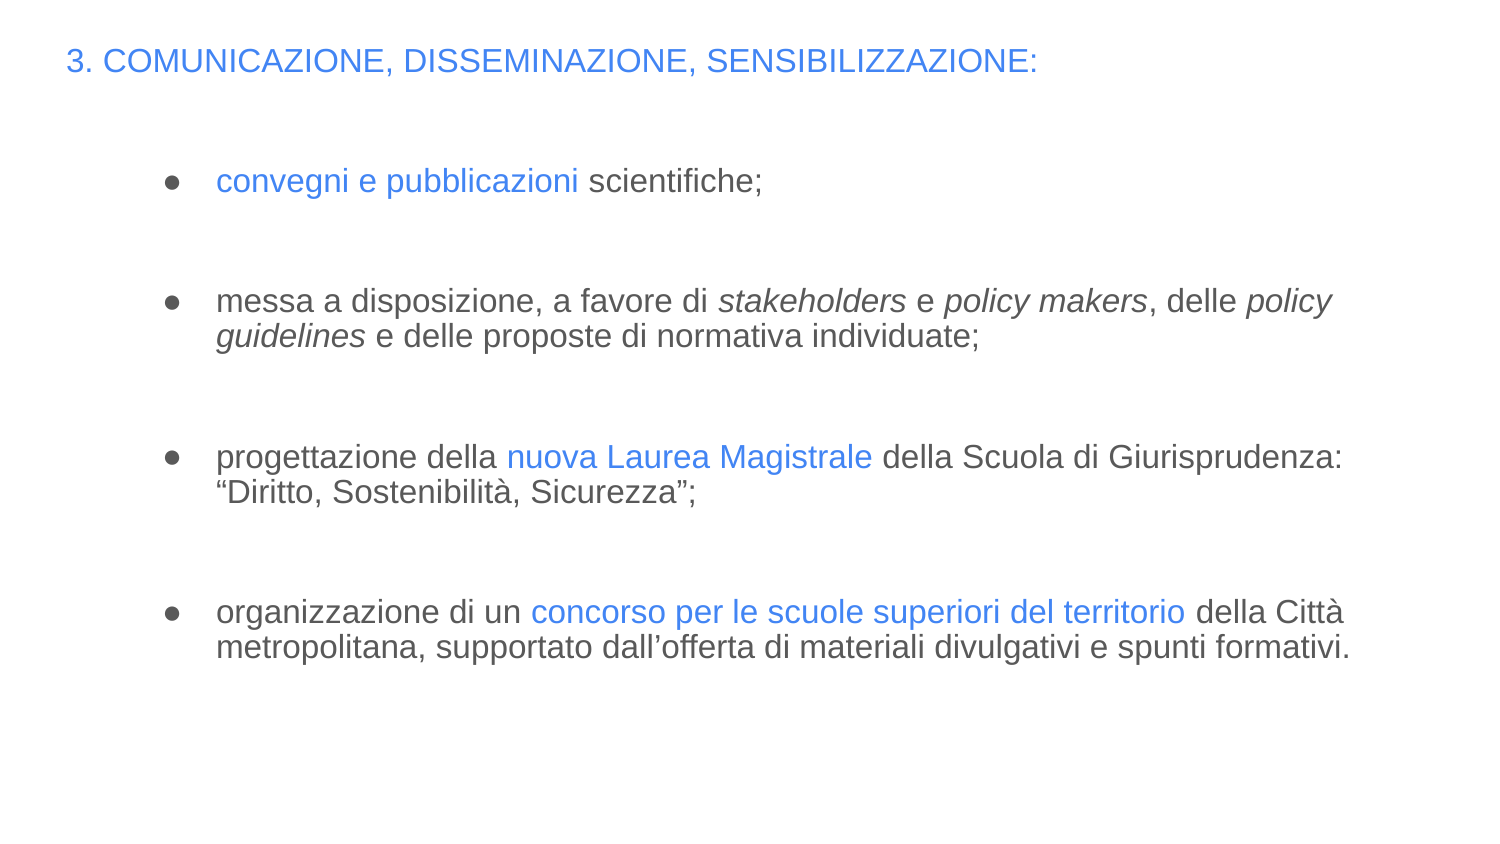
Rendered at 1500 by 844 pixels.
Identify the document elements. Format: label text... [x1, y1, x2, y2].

list 3. COMUNICAZIONE, DISSEMINAZIONE, SENSIBILIZZAZIONE: convegni e pubblicazioni scientifiche; messa a disposizione, a favore di stakeholders e policy makers, delle policy guidelines e delle proposte di normativa individuate; progettazione della nuova Laurea Magistrale della Scuola di Giurisprudenza: “Diritto, Sostenibilità, Sicurezza”; organizzazione di un concorso per le scuole superiori del territorio della Città metropolitana, supportato dall’offerta di materiali divulgativi e spunti formativi. [51, 29, 1449, 816]
